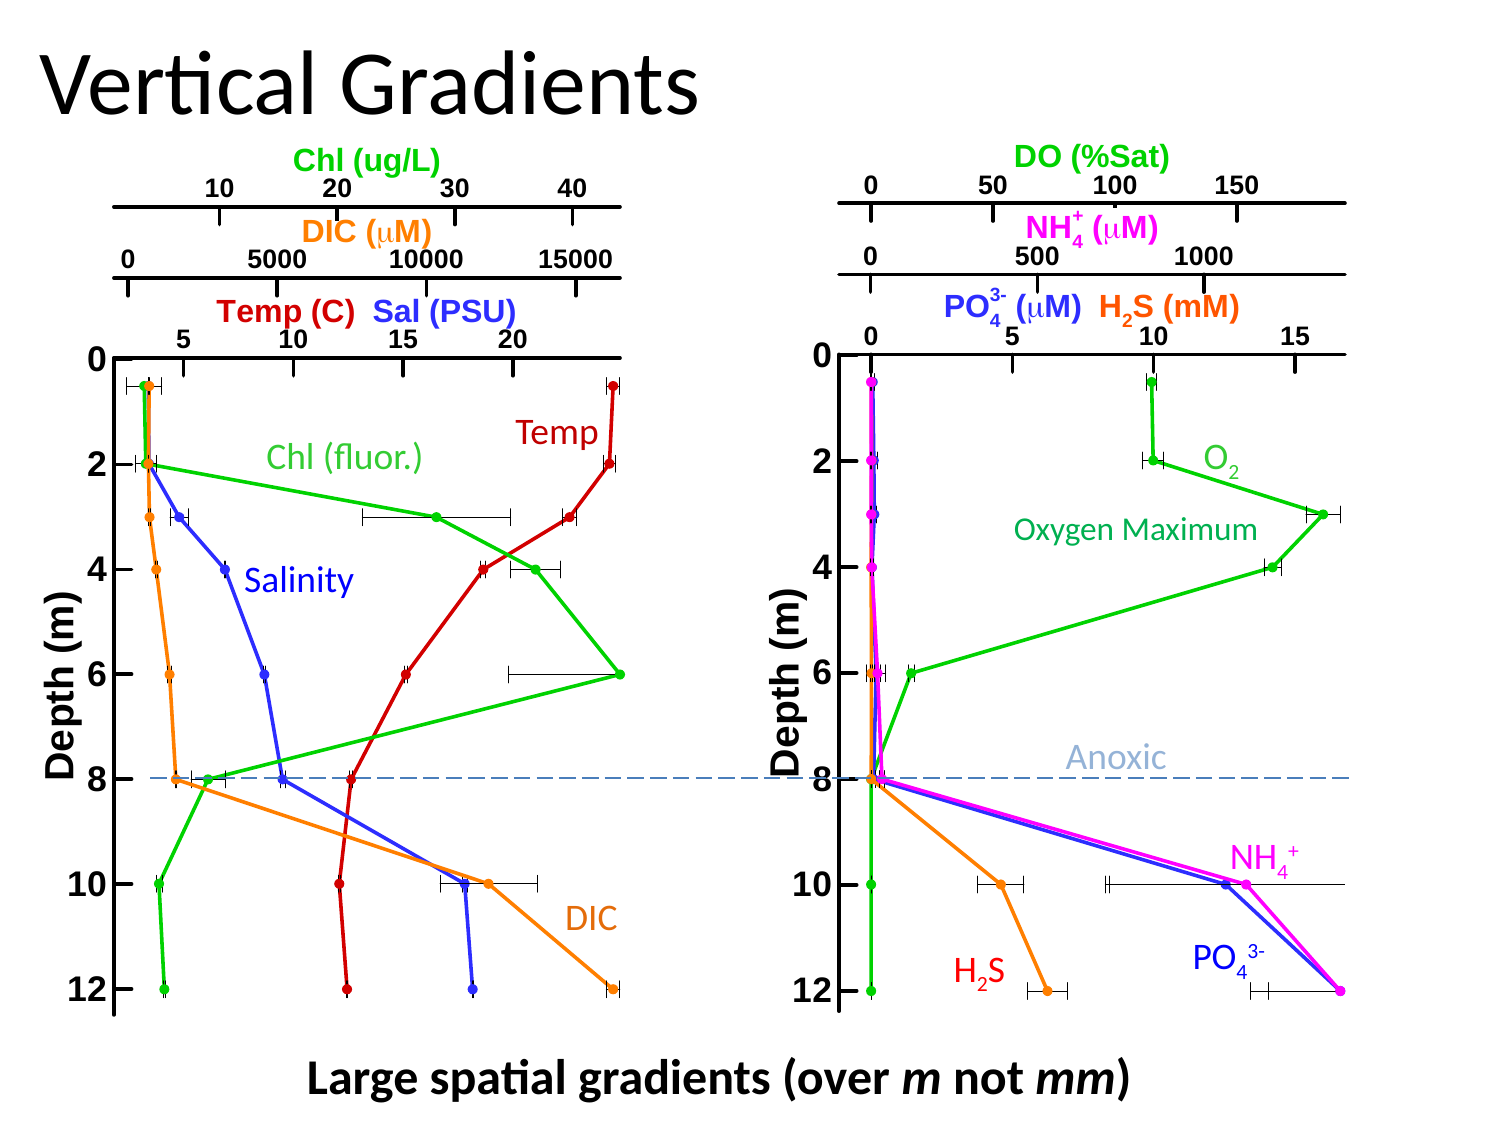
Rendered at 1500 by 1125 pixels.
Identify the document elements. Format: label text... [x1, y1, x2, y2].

text_box Large spatial gradients (over m not mm) [292, 1037, 1147, 1113]
picture [24, 137, 701, 1027]
picture [749, 133, 1426, 1023]
title Vertical Gradients [24, 12, 1375, 143]
